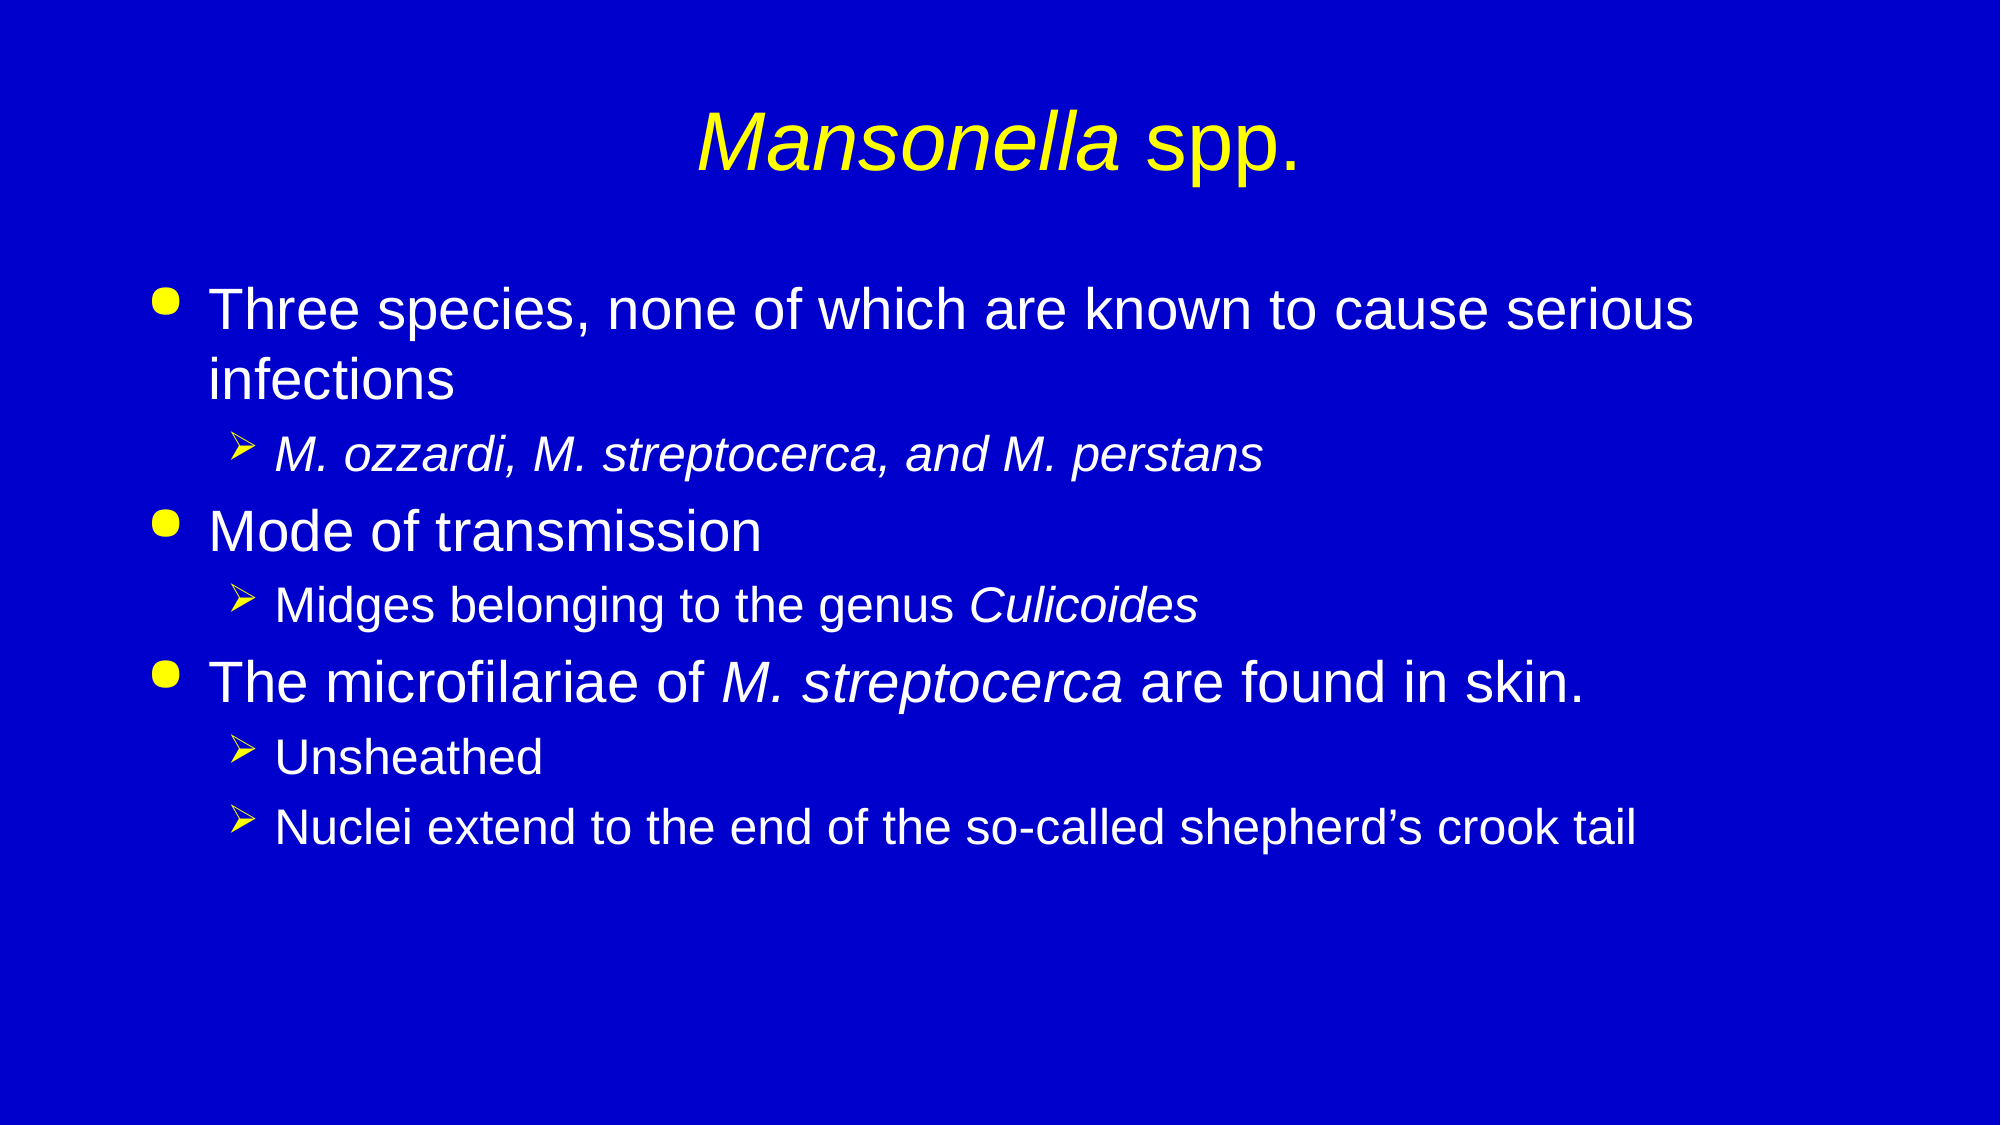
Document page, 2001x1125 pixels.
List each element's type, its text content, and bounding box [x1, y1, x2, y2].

title Mansonella spp. [149, 37, 1851, 238]
list Three species, none of which are known to cause serious infections M. ozzardi, M. streptocerca, and M. perstans Mode of transmission Midges belonging to the genus Culicoides The microfilariae of M. streptocerca are found in skin. Unsheathed Nuclei extend to the end of the so-called shepherd’s crook tail [136, 263, 1863, 978]
